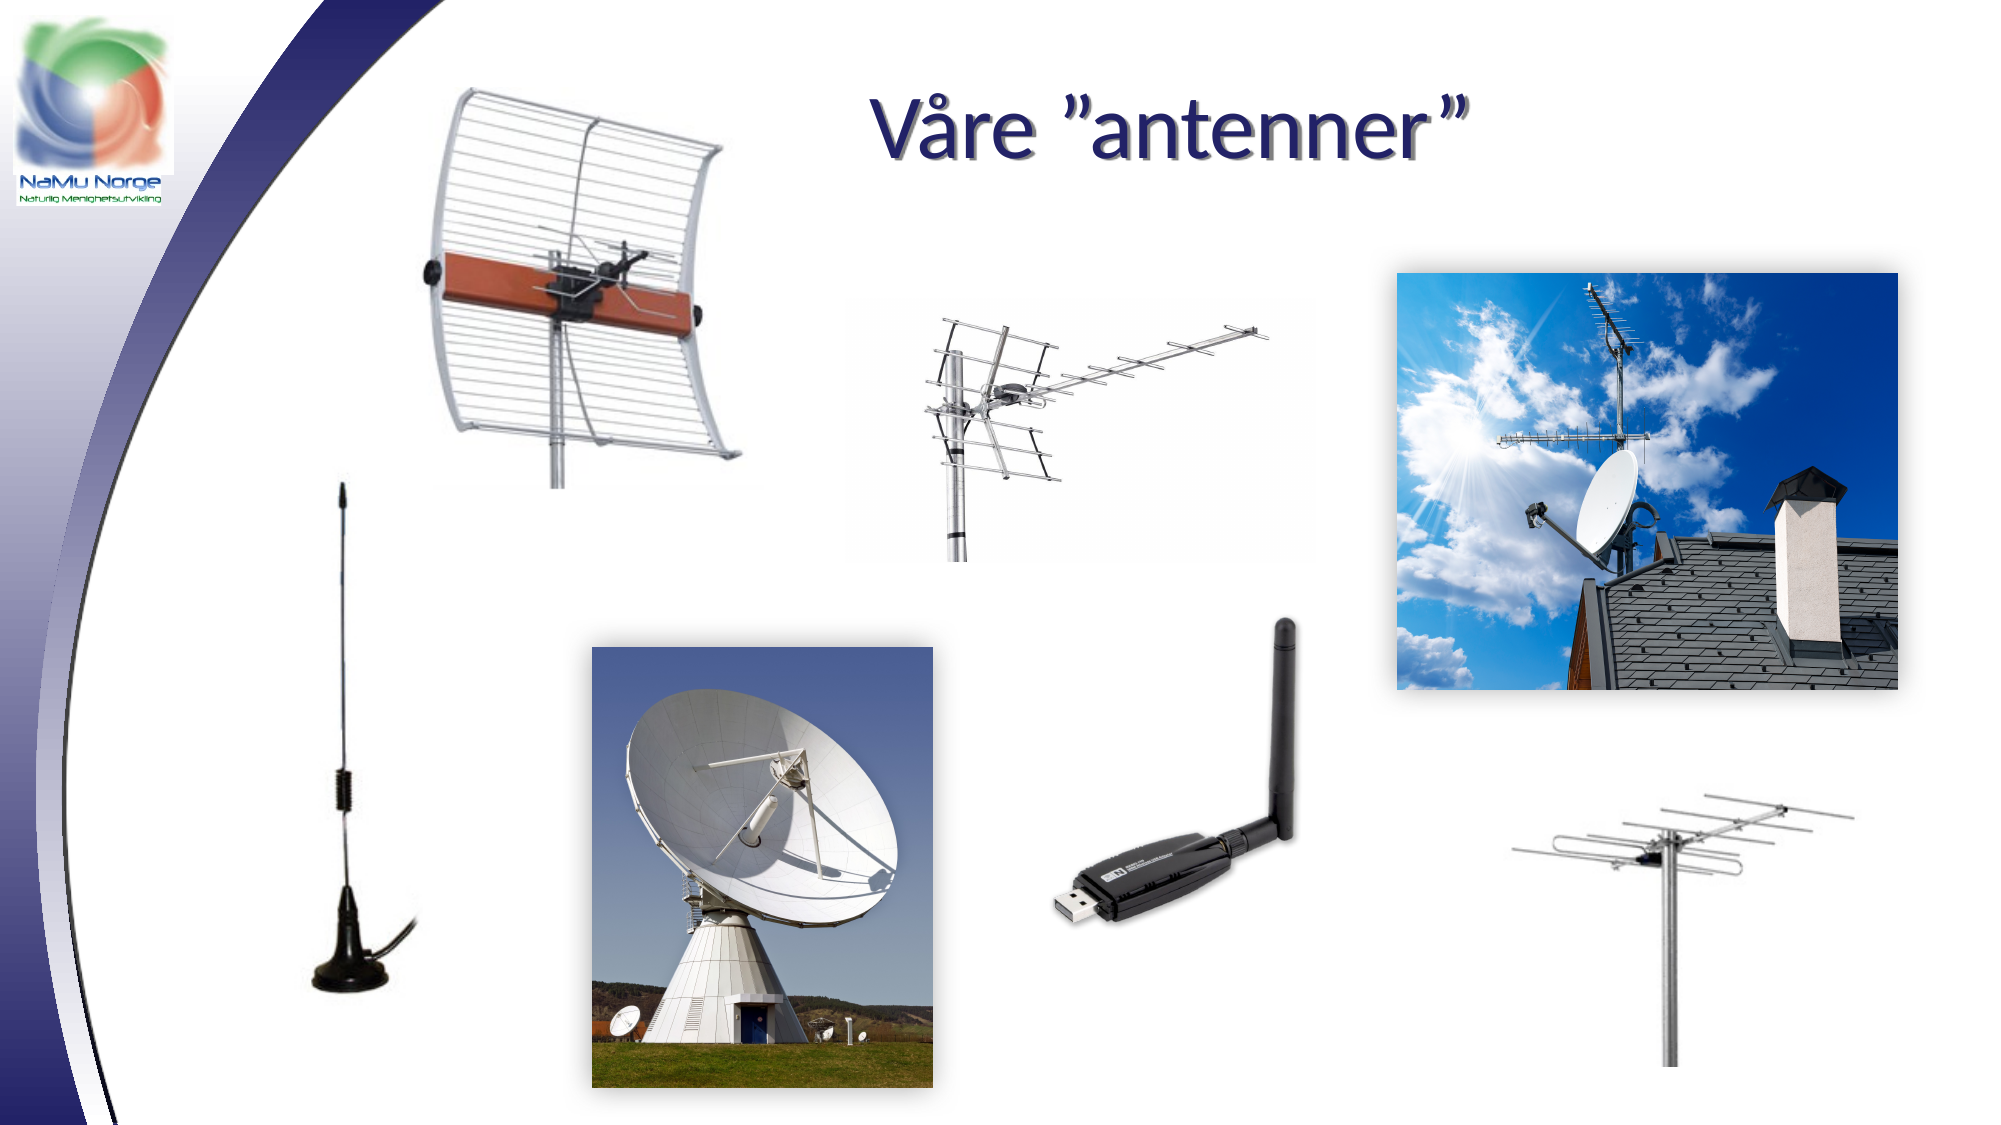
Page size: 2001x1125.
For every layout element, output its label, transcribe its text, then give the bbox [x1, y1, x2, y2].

picture [993, 588, 1357, 952]
picture [592, 647, 933, 1089]
picture [1490, 733, 1898, 1067]
picture [1397, 273, 1898, 690]
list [386, 58, 764, 524]
title Våre ”antenner” [770, 70, 1898, 185]
picture [845, 297, 1316, 563]
picture [13, 15, 174, 206]
picture [279, 452, 434, 1015]
